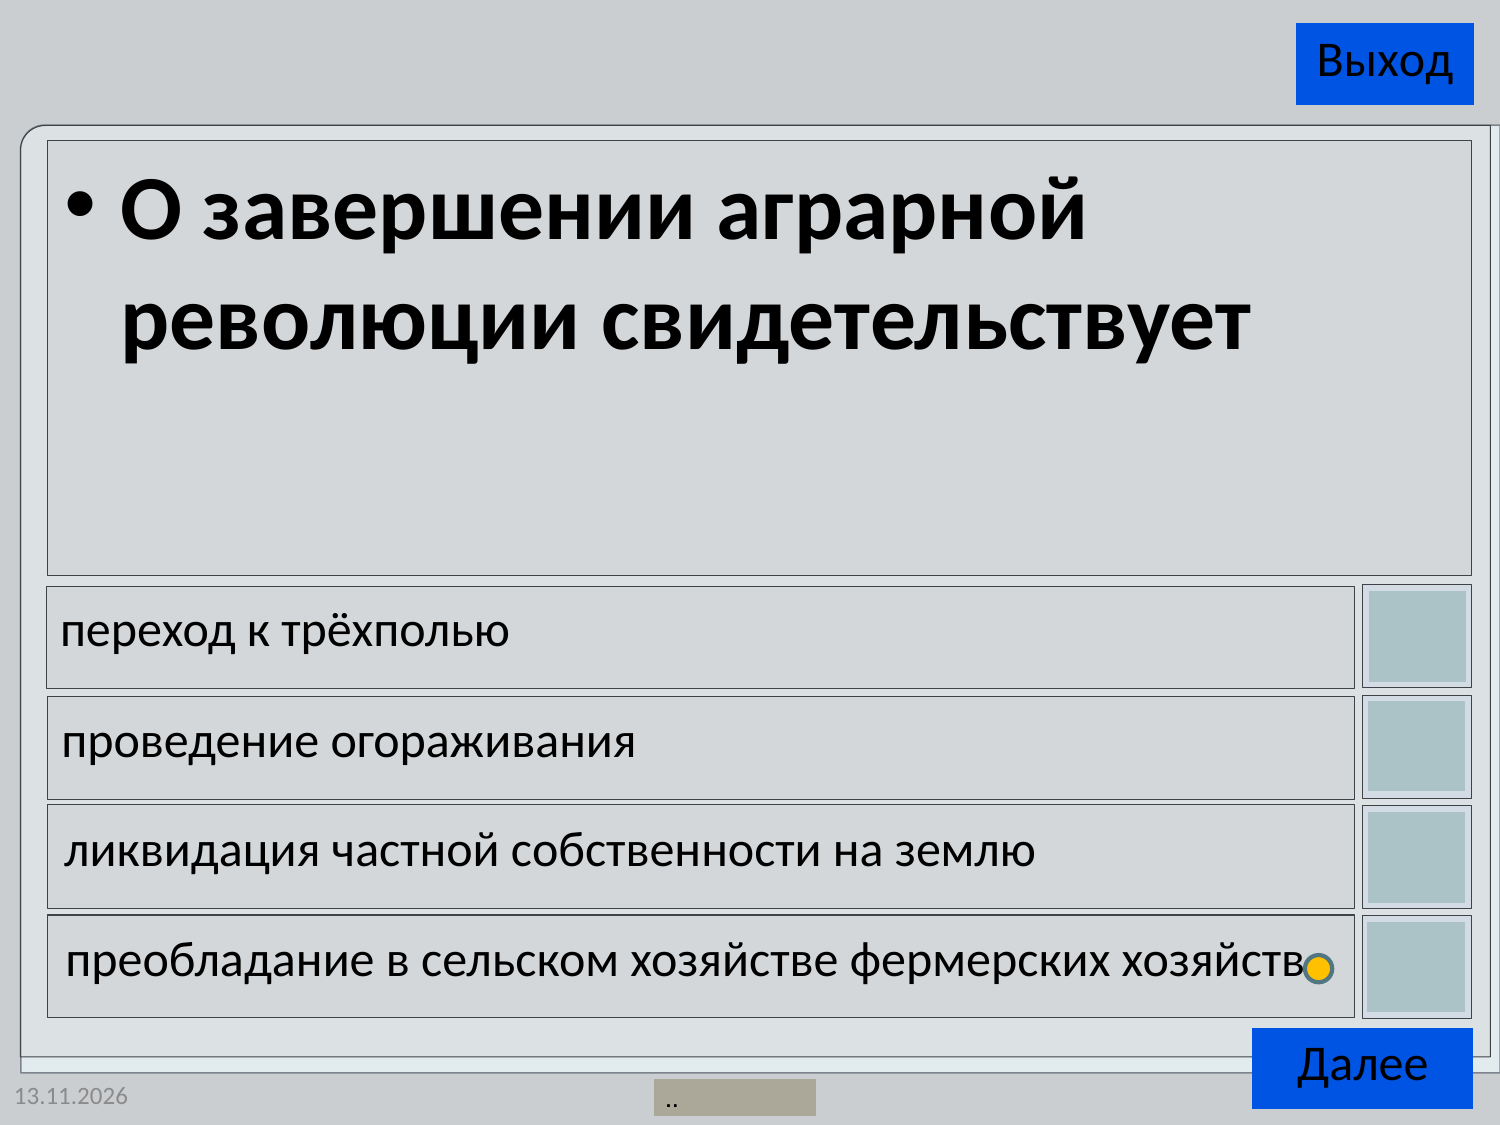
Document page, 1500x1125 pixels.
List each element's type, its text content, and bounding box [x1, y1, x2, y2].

list переход к трёхполью [45, 589, 1356, 685]
list проведение огораживания [46, 699, 1357, 796]
list преобладание в сельском хозяйстве фермерских хозяйств [50, 919, 1361, 1015]
list ликвидация частной собственности на землю [49, 808, 1360, 905]
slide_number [0, 1065, 174, 1125]
list О завершении аграрной революции свидетельствует [49, 140, 1469, 576]
